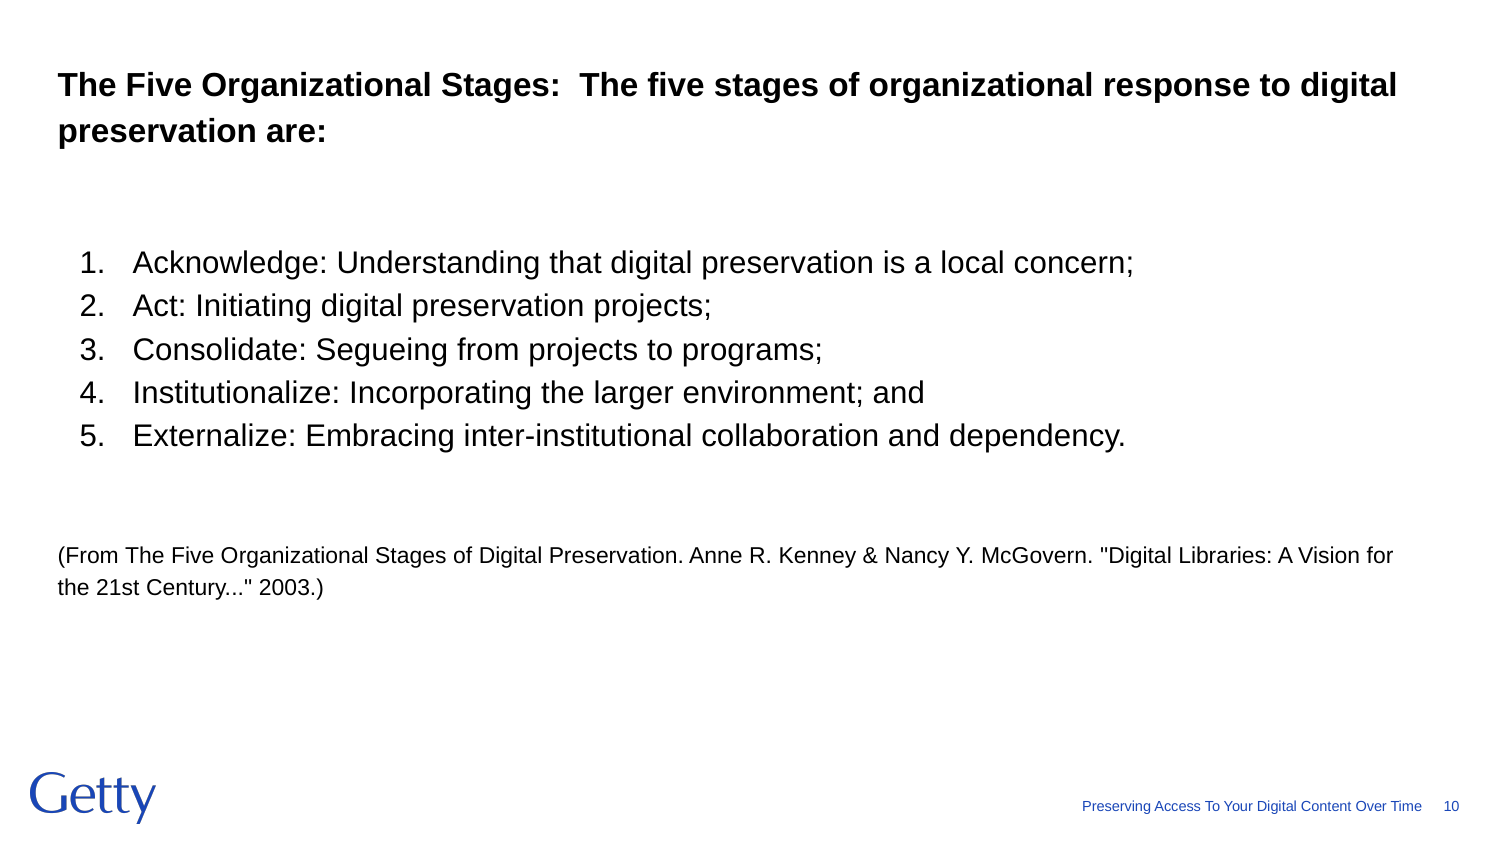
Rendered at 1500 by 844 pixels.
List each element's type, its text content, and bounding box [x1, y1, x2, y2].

picture [29, 772, 157, 824]
text_box The Five Organizational Stages: The five stages of organizational response to digital preservation are: Acknowledge: Understanding that digital preservation is a local concern; Act: Initiating digital preservation projects; Consolidate: Segueing from projects to programs; Institutionalize: Incorporating the larger environment; and Externalize: Embracing inter-institutional collaboration and dependency. (From The Five Organizational Stages of Digital Preservation. Anne R. Kenney & Nancy Y. McGovern. "Digital Libraries: A Vision for the 21st Century..." 2003.) [42, 42, 1438, 811]
slide_number 10 [1420, 783, 1475, 828]
text_box Preserving Access To Your Digital Content Over Time [1061, 783, 1420, 828]
